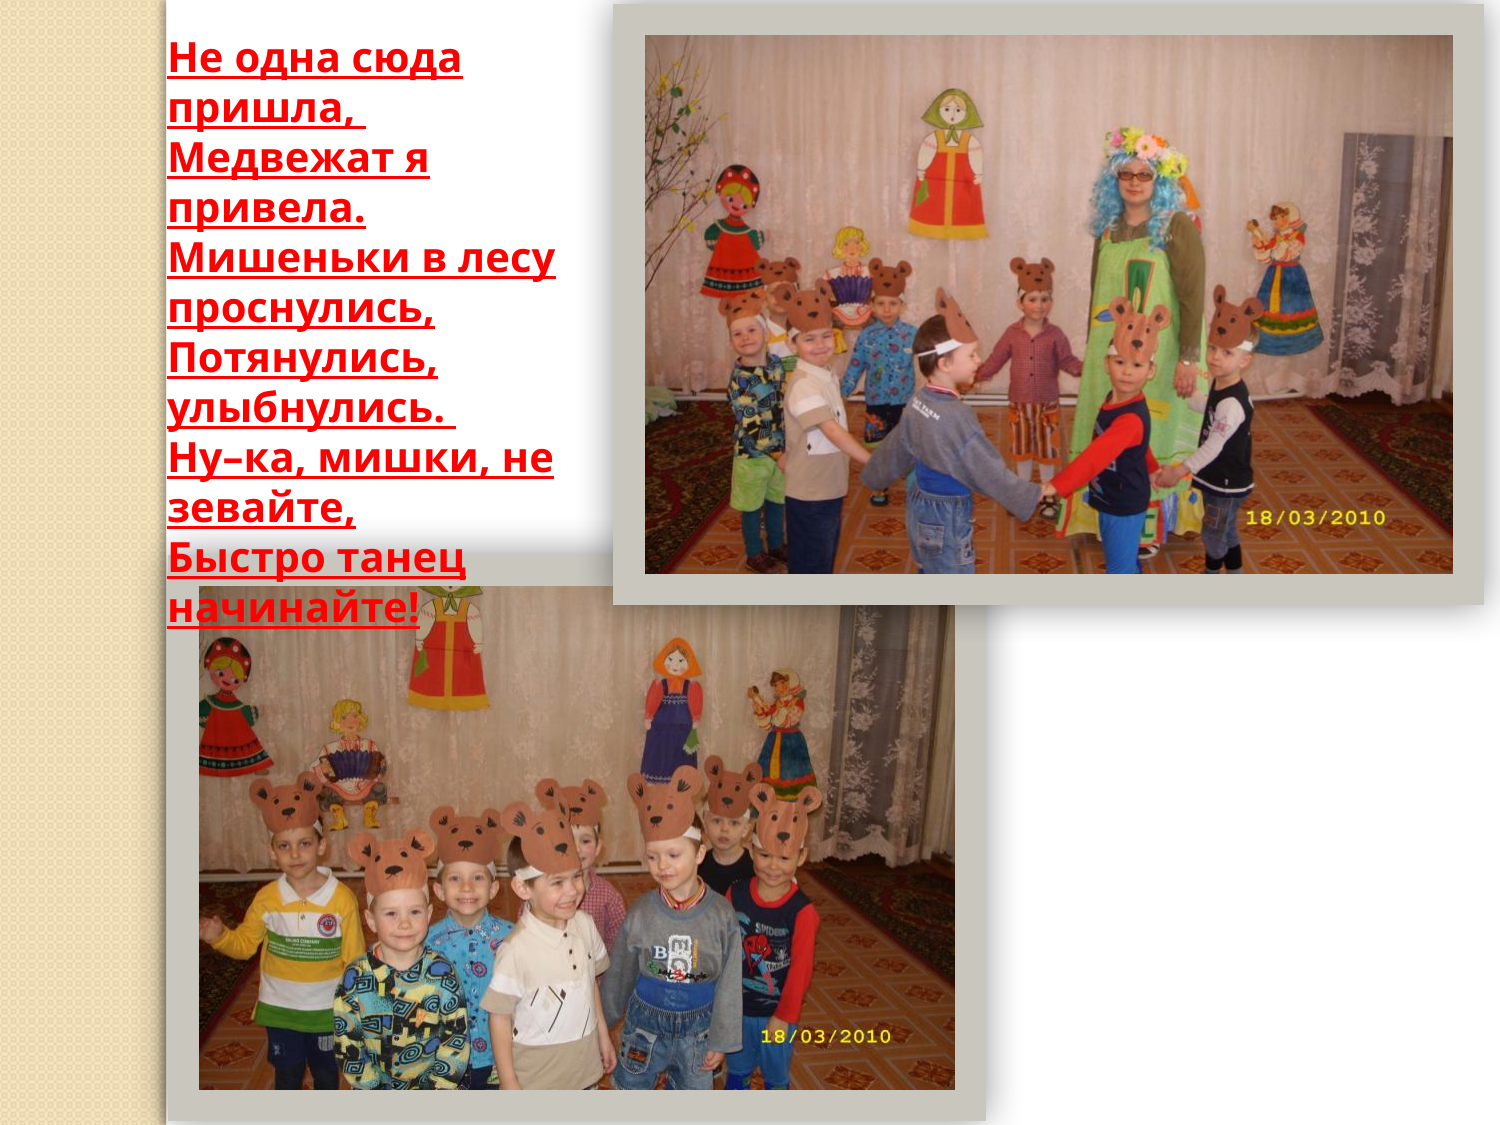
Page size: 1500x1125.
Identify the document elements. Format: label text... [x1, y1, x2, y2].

picture [198, 585, 956, 1091]
picture [644, 34, 1454, 575]
text_box Не одна сюда пришла, Медвежат я привела. Мишеньки в лесу проснулись, Потянулись, улыбнулись. Ну–ка, мишки, не зевайте, Быстро танец начинайте! [152, 23, 645, 639]
